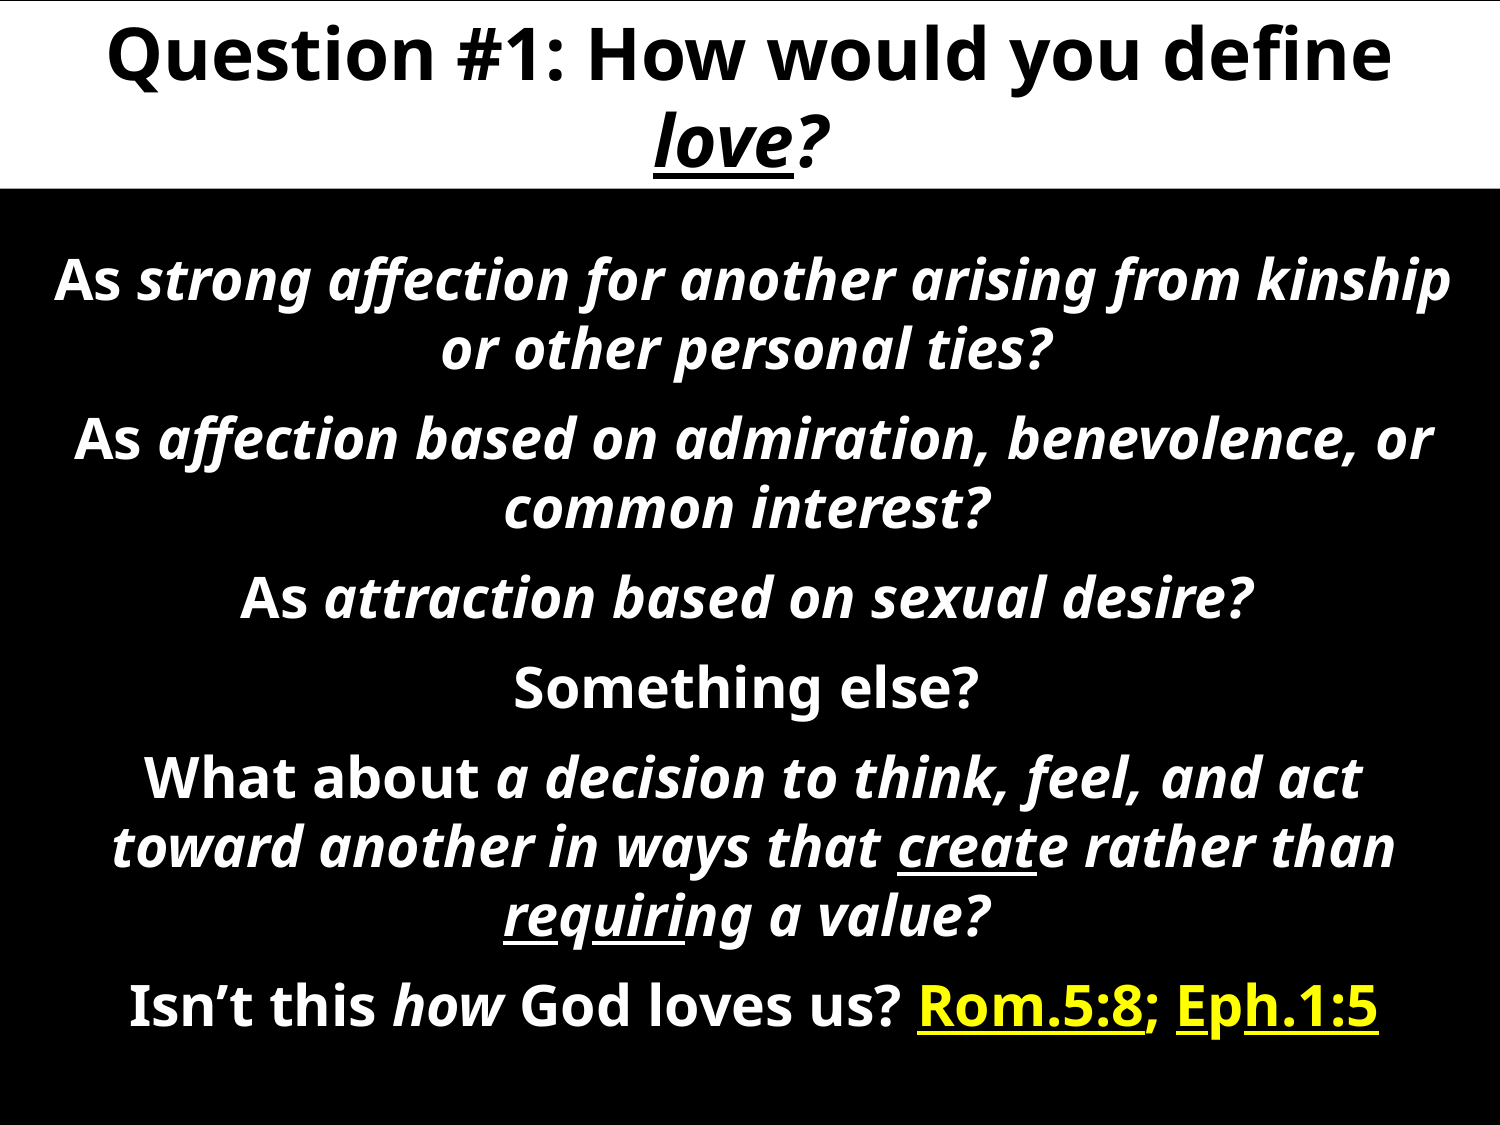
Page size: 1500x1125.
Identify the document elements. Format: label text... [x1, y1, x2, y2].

list As strong affection for another arising from kinship or other personal ties? As affection based on admiration, benevolence, or common interest? As attraction based on sexual desire? Something else? What about a decision to think, feel, and act toward another in ways that create rather than requiring a value? Isn’t this how God loves us? Rom.5:8; Eph.1:5 [35, 235, 1474, 1052]
title Question #1: How would you define love? [0, 1, 1500, 189]
